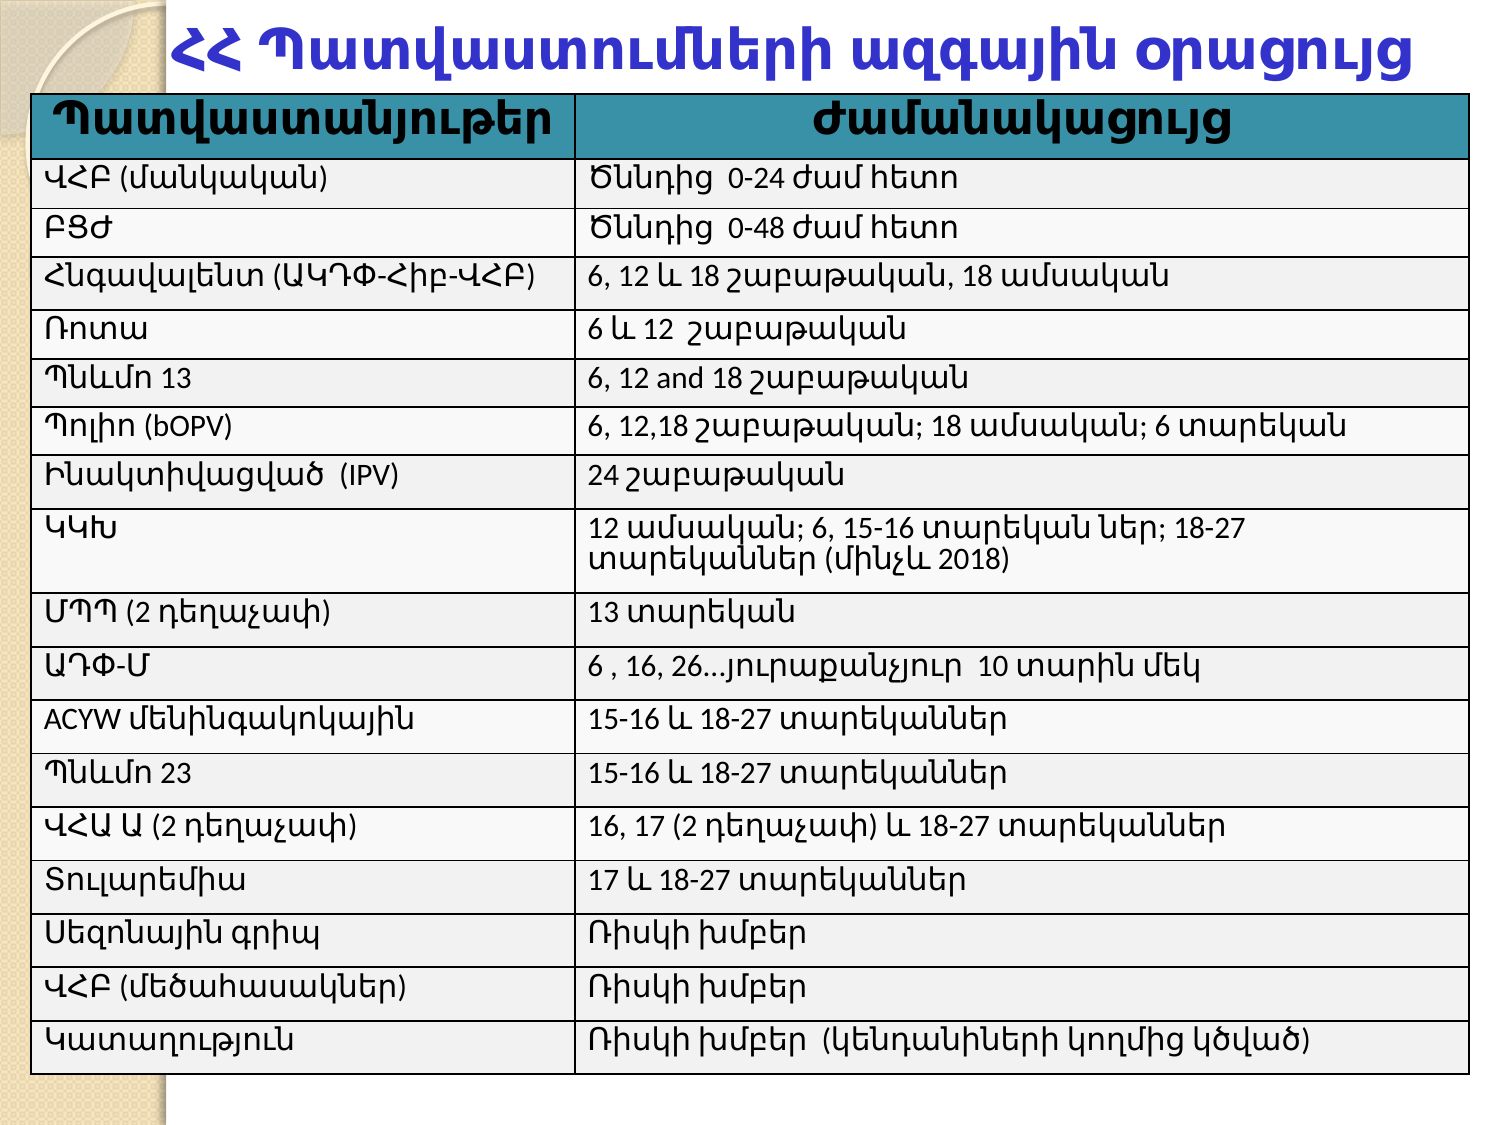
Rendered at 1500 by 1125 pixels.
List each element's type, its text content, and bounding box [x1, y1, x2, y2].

table_cell Ծննդից 0-24 ժամ հետո [576, 160, 1468, 208]
table_cell Ինակտիվացված (IPV) [32, 456, 574, 508]
table_cell Ռիսկի խմբեր [576, 915, 1468, 966]
table_cell Ծննդից 0-48 ժամ հետո [576, 209, 1468, 256]
table_cell 6, 12,18 շաբաթական; 18 ամսական; 6 տարեկան [576, 408, 1468, 454]
table_cell Պոլիո (bOPV) [32, 408, 574, 454]
table_cell 12 ամսական; 6, 15-16 տարեկան ներ; 18-27 տարեկաններ (մինչև 2018) [576, 510, 1468, 592]
table_cell 13 տարեկան [576, 594, 1468, 646]
table_cell ACYW մենինգակոկային [32, 701, 574, 753]
table_cell Կատաղություն [32, 1022, 574, 1073]
table_cell 6, 12 և 18 շաբաթական, 18 ամսական [576, 258, 1468, 309]
table_cell ՎՀԲ (մեծահասակներ) [32, 968, 574, 1020]
table_cell 15-16 և 18-27 տարեկաններ [576, 701, 1468, 753]
table_cell Ռոտա [32, 311, 574, 358]
table_cell ԲՑԺ [32, 209, 574, 256]
table_header Ժամանակացույց [576, 95, 1468, 158]
table_cell 24 շաբաթական [576, 456, 1468, 508]
table_cell Հնգավալենտ (ԱԿԴՓ-Հիբ-ՎՀԲ) [32, 258, 574, 309]
table_cell ՎՀԱ Ա (2 դեղաչափ) [32, 808, 574, 860]
table_cell Ռիսկի խմբեր (կենդանիների կողմից կծված) [576, 1022, 1468, 1073]
table_cell Սեզոնային գրիպ [32, 915, 574, 966]
table_cell 6 , 16, 26...յուրաքանչյուր 10 տարին մեկ [576, 648, 1468, 699]
table_cell ԿԿԽ [32, 510, 574, 592]
table_cell 6, 12 and 18 շաբաթական [576, 360, 1468, 406]
table_cell 15-16 և 18-27 տարեկաններ [576, 754, 1468, 806]
title ՀՀ Պատվաստումների ազգային օրացույց [156, 0, 1435, 93]
table_cell ՎՀԲ (մանկական) [32, 160, 574, 208]
table_cell 17 և 18-27 տարեկաններ [576, 861, 1468, 913]
table_cell Պնևմո 23 [32, 754, 574, 806]
table_cell Տուլարեմիա [32, 861, 574, 913]
table_cell ՄՊՊ (2 դեղաչափ) [32, 594, 574, 646]
table_cell Ռիսկի խմբեր [576, 968, 1468, 1020]
table_cell Պնևմո 13 [32, 360, 574, 406]
table_header Պատվաստանյութեր [32, 95, 574, 158]
table_cell 16, 17 (2 դեղաչափ) և 18-27 տարեկաններ [576, 808, 1468, 860]
table_cell ԱԴՓ-Մ [32, 648, 574, 699]
table_cell 6 և 12 շաբաթական [576, 311, 1468, 358]
